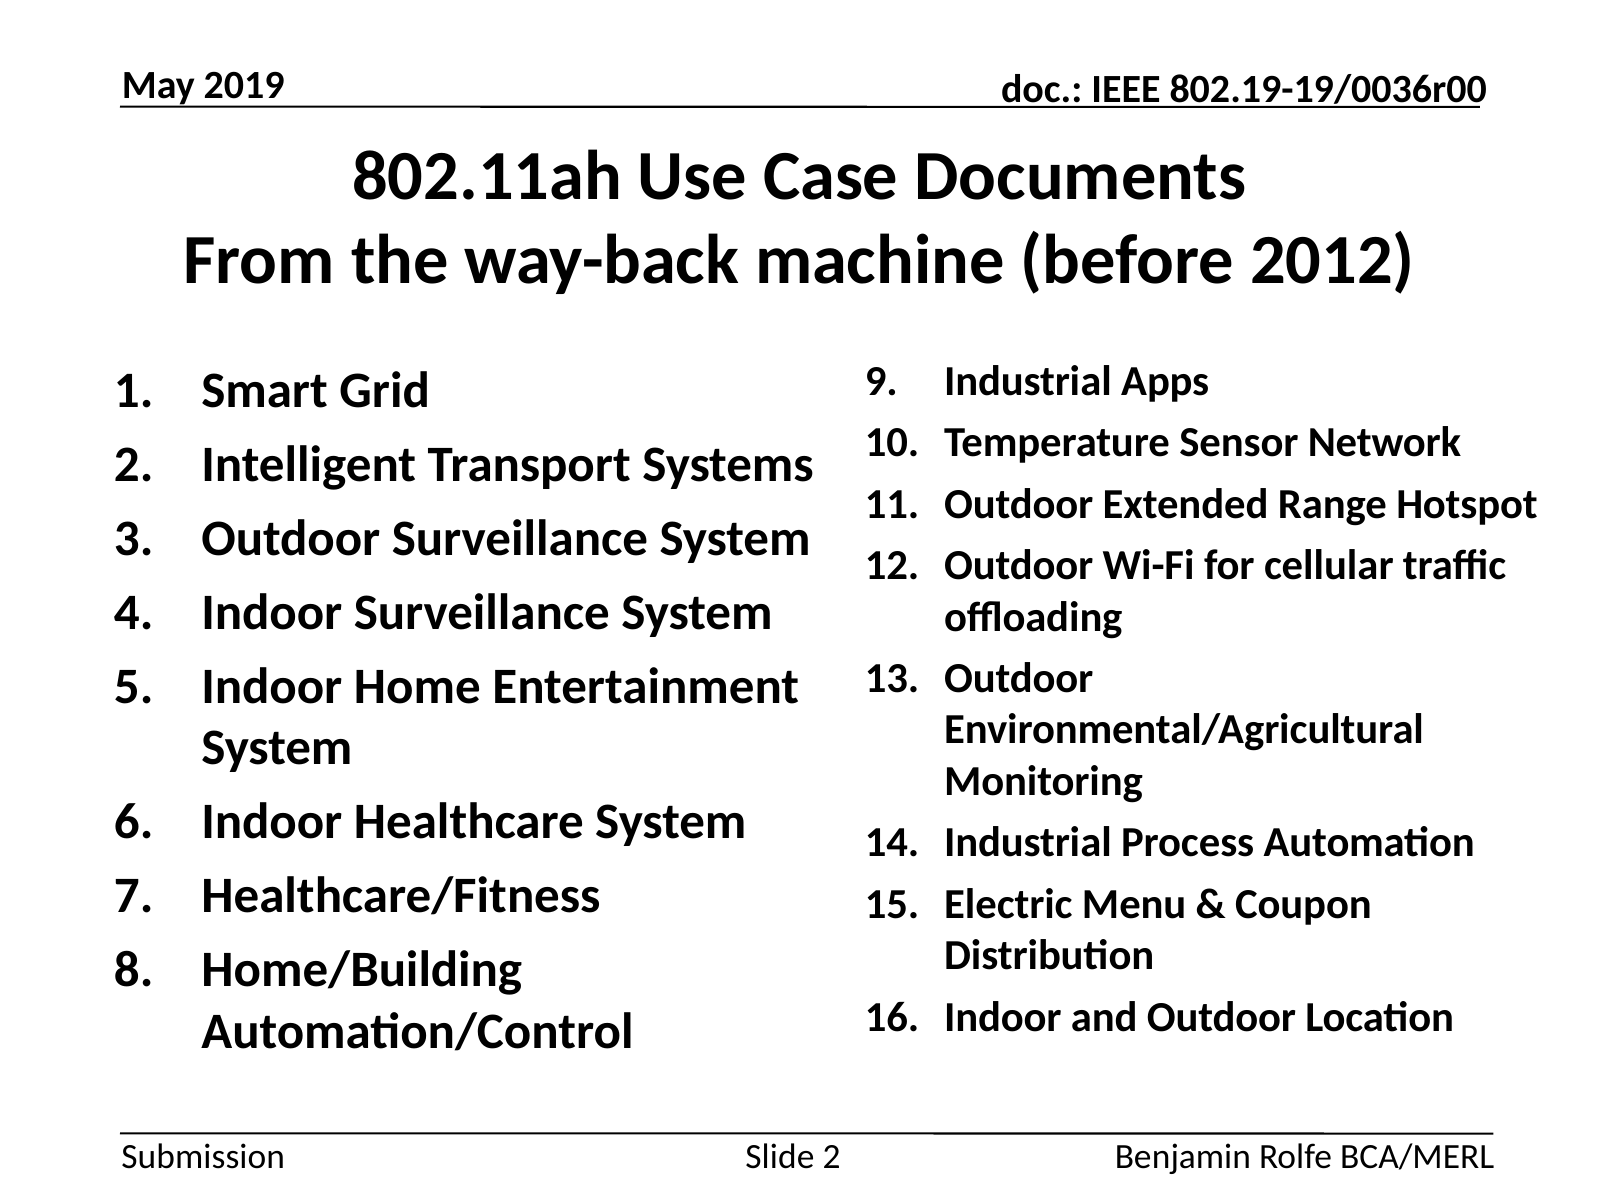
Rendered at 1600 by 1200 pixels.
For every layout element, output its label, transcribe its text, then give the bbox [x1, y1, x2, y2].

text_box Industrial Apps Temperature Sensor Network Outdoor Extended Range Hotspot Outdoor Wi-Fi for cellular traffic offloading Outdoor Environmental/Agricultural Monitoring Industrial Process Automation Electric Menu & Coupon Distribution Indoor and Outdoor Location [849, 344, 1583, 1065]
list Smart Grid Intelligent Transport Systems Outdoor Surveillance System Indoor Surveillance System Indoor Home Entertainment System Indoor Healthcare System Healthcare/Fitness Home/Building Automation/Control [98, 348, 832, 1095]
title 802.11ah Use Case Documents From the way-back machine (before 2012) [119, 119, 1480, 307]
footer Benjamin Rolfe BCA/MERL [937, 1132, 1495, 1174]
slide_number Slide 2 [733, 1132, 854, 1197]
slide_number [121, 58, 451, 107]
